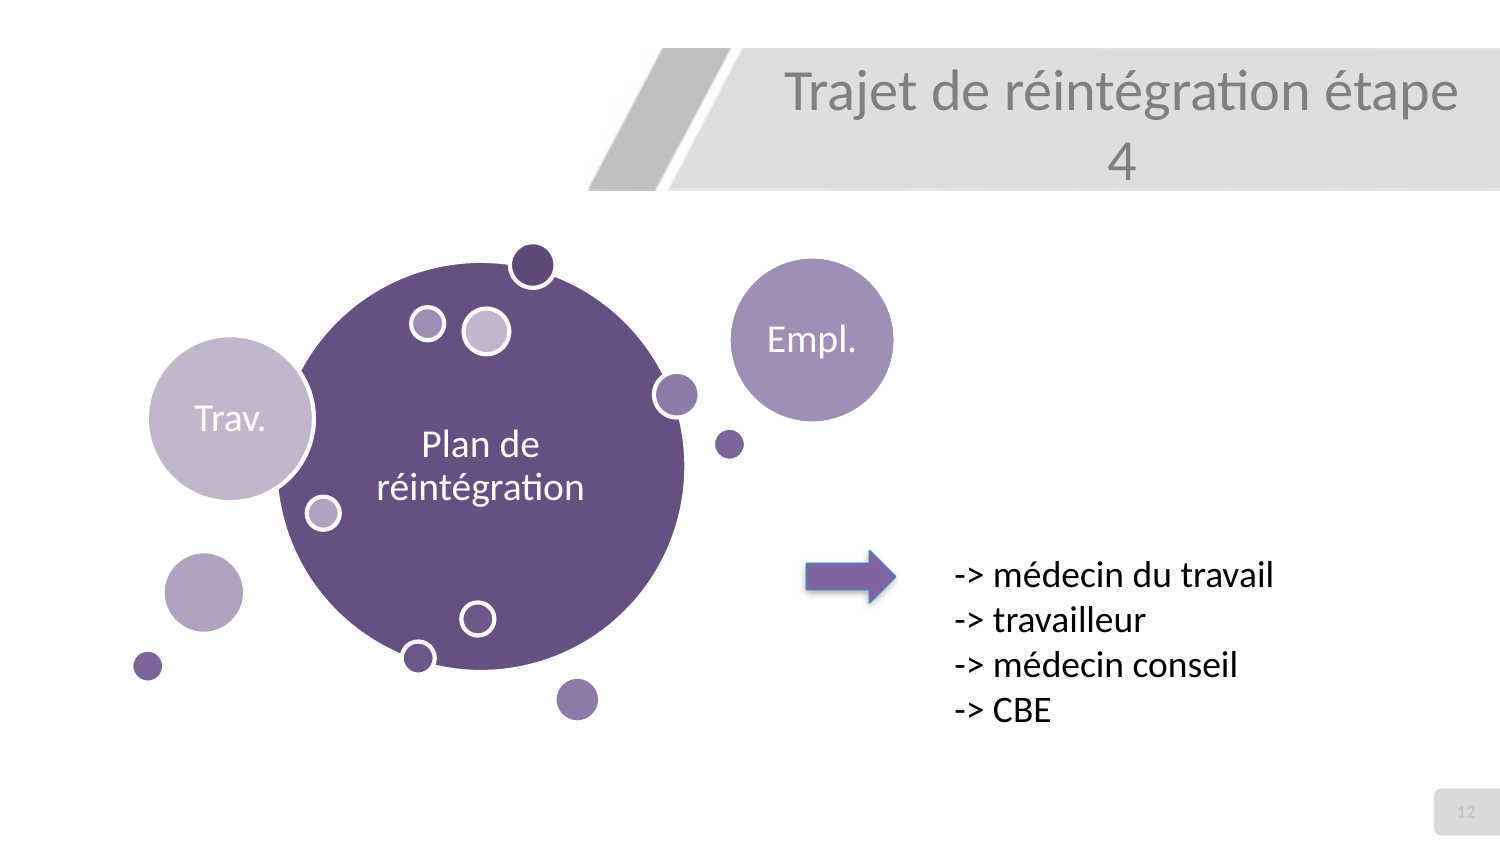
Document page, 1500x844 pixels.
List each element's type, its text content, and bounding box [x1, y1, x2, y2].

picture [588, 48, 1500, 191]
text_box -> médecin du travail -> travailleur -> médecin conseil -> CBE [939, 542, 1400, 737]
slide_number 12 [1434, 788, 1498, 834]
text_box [130, 240, 896, 725]
